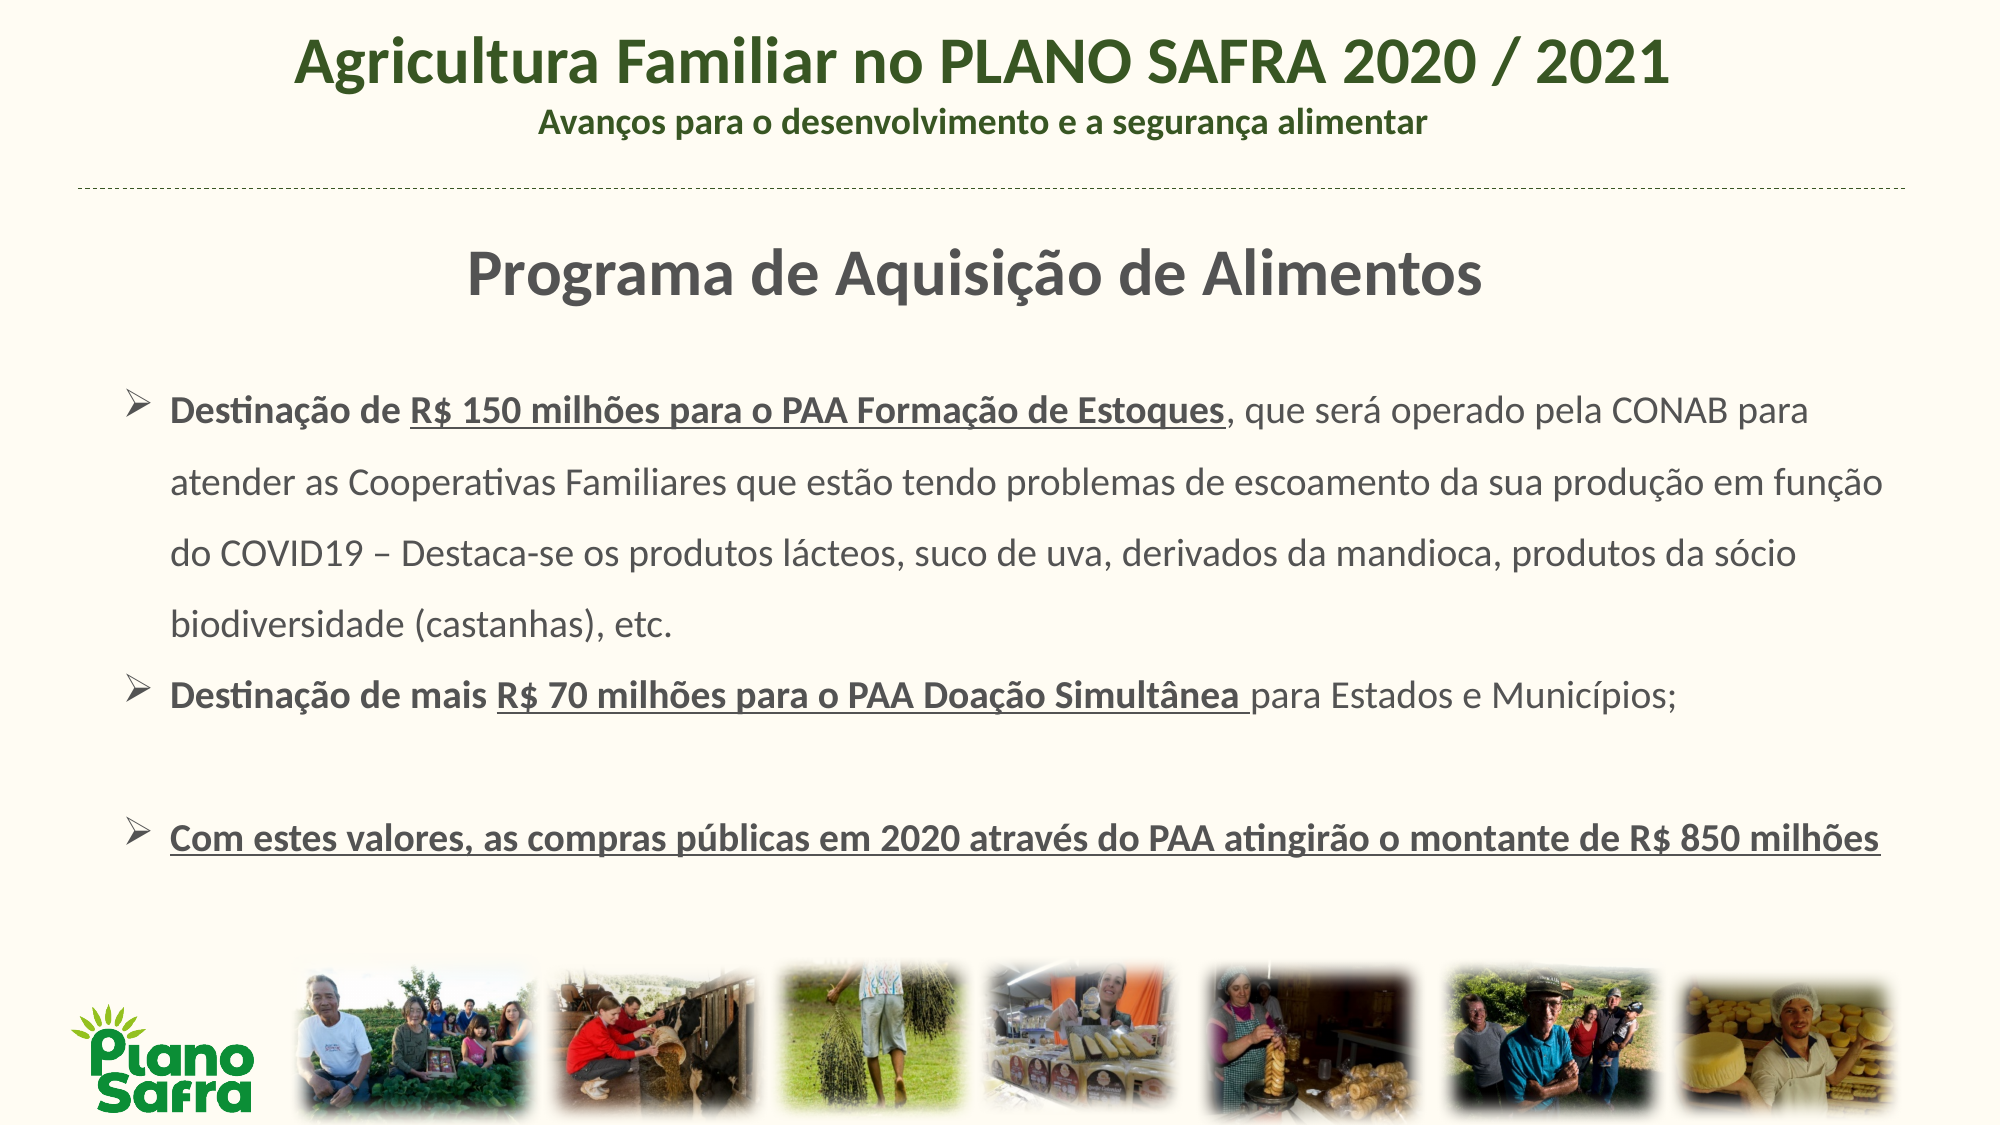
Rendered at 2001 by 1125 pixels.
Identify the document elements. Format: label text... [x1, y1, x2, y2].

text_box Agricultura Familiar no PLANO SAFRA 2020 / 2021 Avanços para o desenvolvimento e a segurança alimentar [0, 9, 1984, 150]
text_box Programa de Aquisição de Alimentos [82, 215, 1870, 353]
text_box Destinação de R$ 150 milhões para o PAA Formação de Estoques, que será operado pela CONAB para atender as Cooperativas Familiares que estão tendo problemas de escoamento da sua produção em função do COVID19 – Destaca-se os produtos lácteos, suco de uva, derivados da mandioca, produtos da sócio biodiversidade (castanhas), etc. Destinação de mais R$ 70 milhões para o PAA Doação Simultânea para Estados e Municípios; Com estes valores, as compras públicas em 2020 através do PAA atingirão o montante de R$ 850 milhões [108, 353, 1922, 938]
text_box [64, 952, 1903, 1125]
